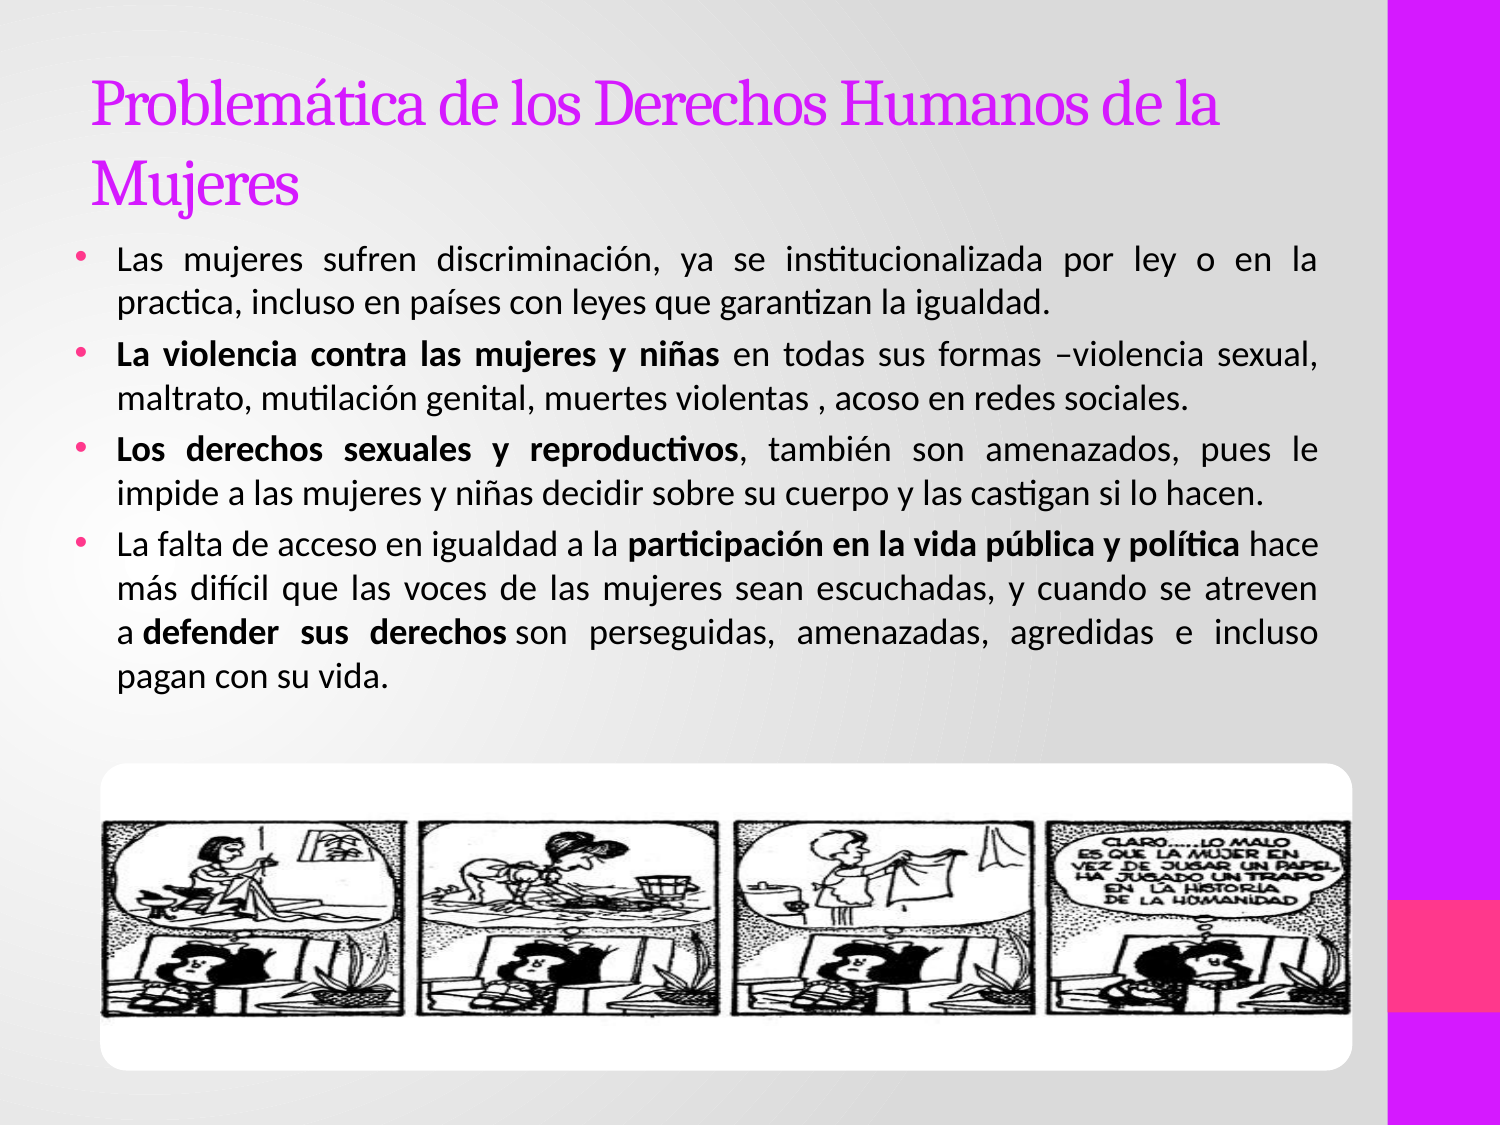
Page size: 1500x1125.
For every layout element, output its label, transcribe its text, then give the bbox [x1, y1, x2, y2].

title Problemática de los Derechos Humanos de la Mujeres [75, 45, 1325, 226]
text_box [725, 537, 775, 588]
picture [99, 762, 1353, 1072]
list Las mujeres sufren discriminación, ya se institucionalizada por ley o en la practica, incluso en países con leyes que garantizan la igualdad. La violencia contra las mujeres y niñas en todas sus formas –violencia sexual, maltrato, mutilación genital, muertes violentas , acoso en redes sociales. Los derechos sexuales y reproductivos, también son amenazados, pues le impide a las mujeres y niñas decidir sobre su cuerpo y las castigan si lo hacen. La falta de acceso en igualdad a la participación en la vida pública y política hace más difícil que las voces de las mujeres sean escuchadas, y cuando se atreven a defender sus derechos son perseguidas, amenazadas, agredidas e incluso pagan con su vida. [53, 226, 1335, 759]
